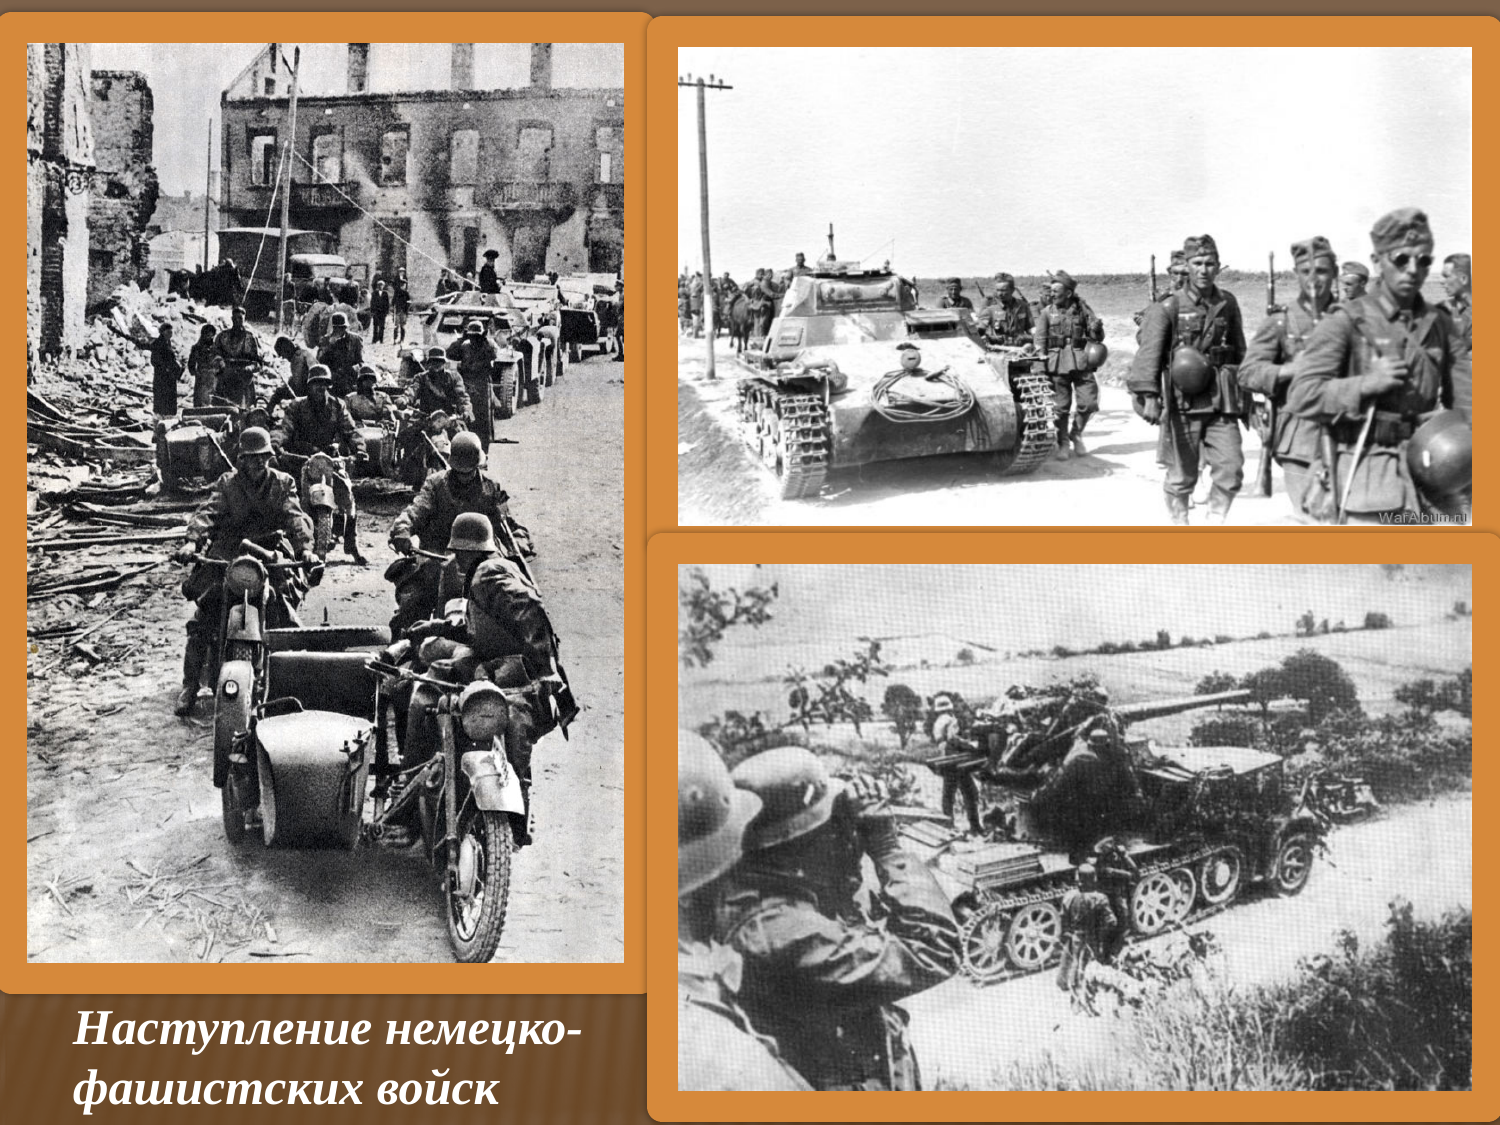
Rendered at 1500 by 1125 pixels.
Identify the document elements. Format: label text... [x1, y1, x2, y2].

picture [26, 42, 625, 964]
text_box Наступление немецко-фашистских войск [58, 987, 656, 1123]
picture [677, 563, 1472, 1092]
picture [677, 46, 1472, 526]
